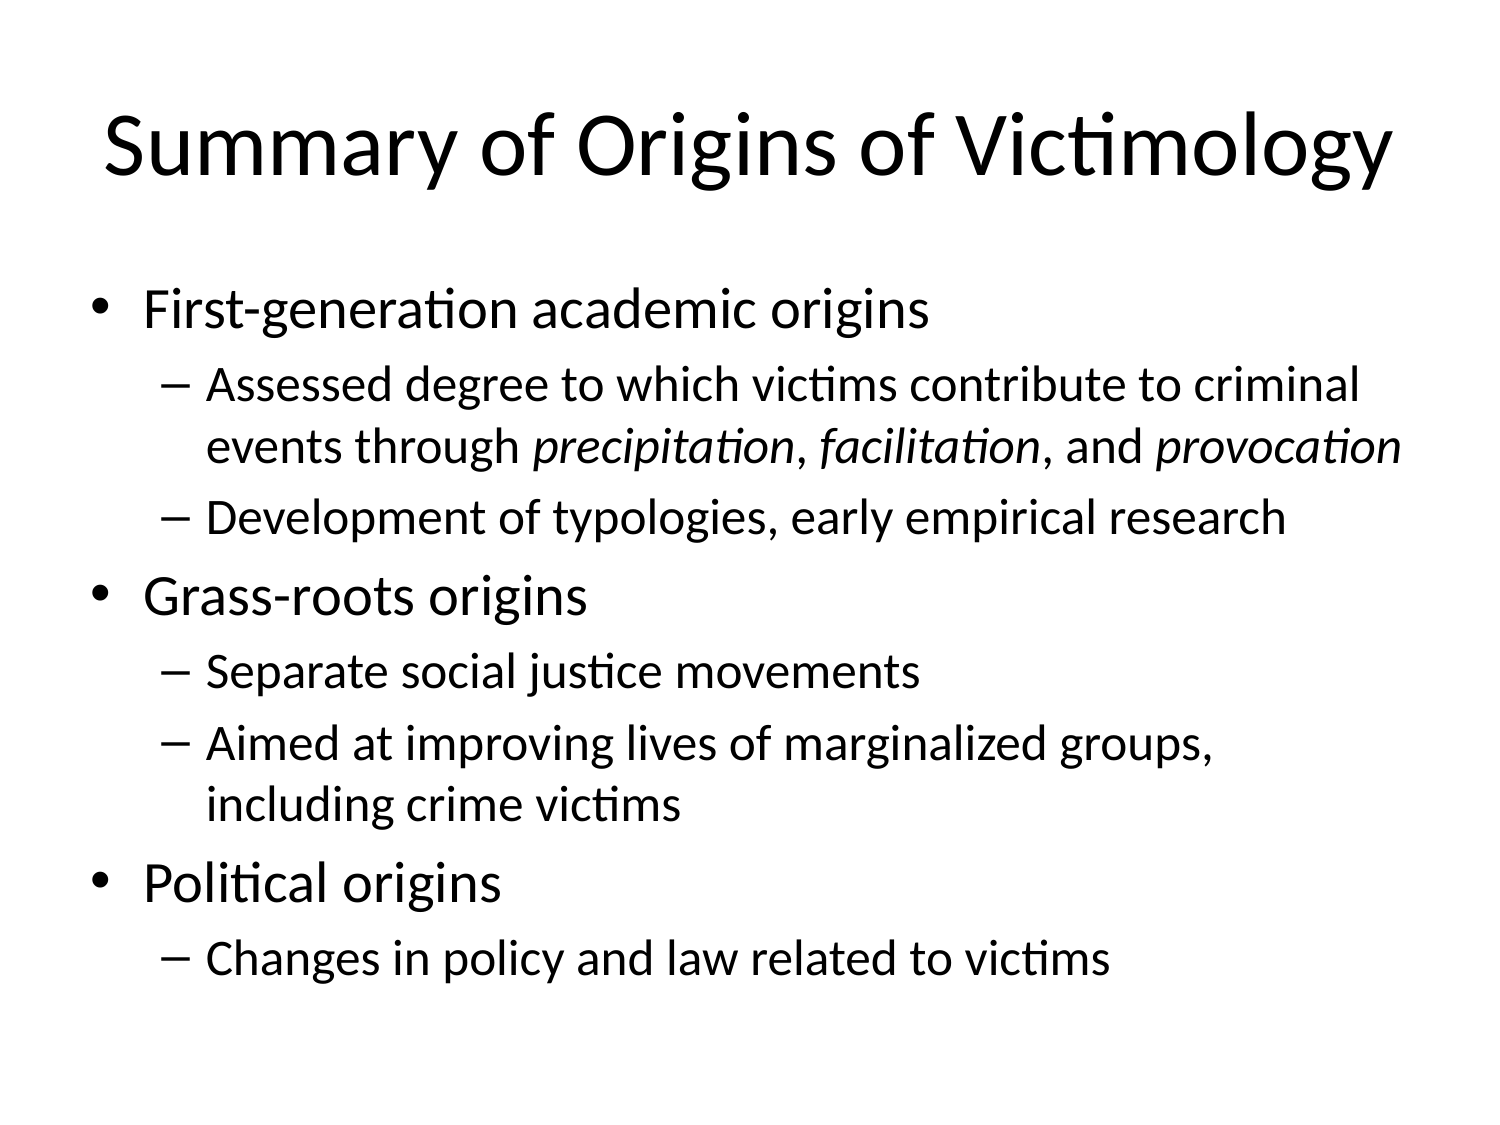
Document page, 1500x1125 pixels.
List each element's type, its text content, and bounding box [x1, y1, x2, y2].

list First-generation academic origins Assessed degree to which victims contribute to criminal events through precipitation, facilitation, and provocation Development of typologies, early empirical research Grass-roots origins Separate social justice movements Aimed at improving lives of marginalized groups, including crime victims Political origins Changes in policy and law related to victims [75, 262, 1425, 1005]
title Summary of Origins of Victimology [75, 45, 1425, 233]
